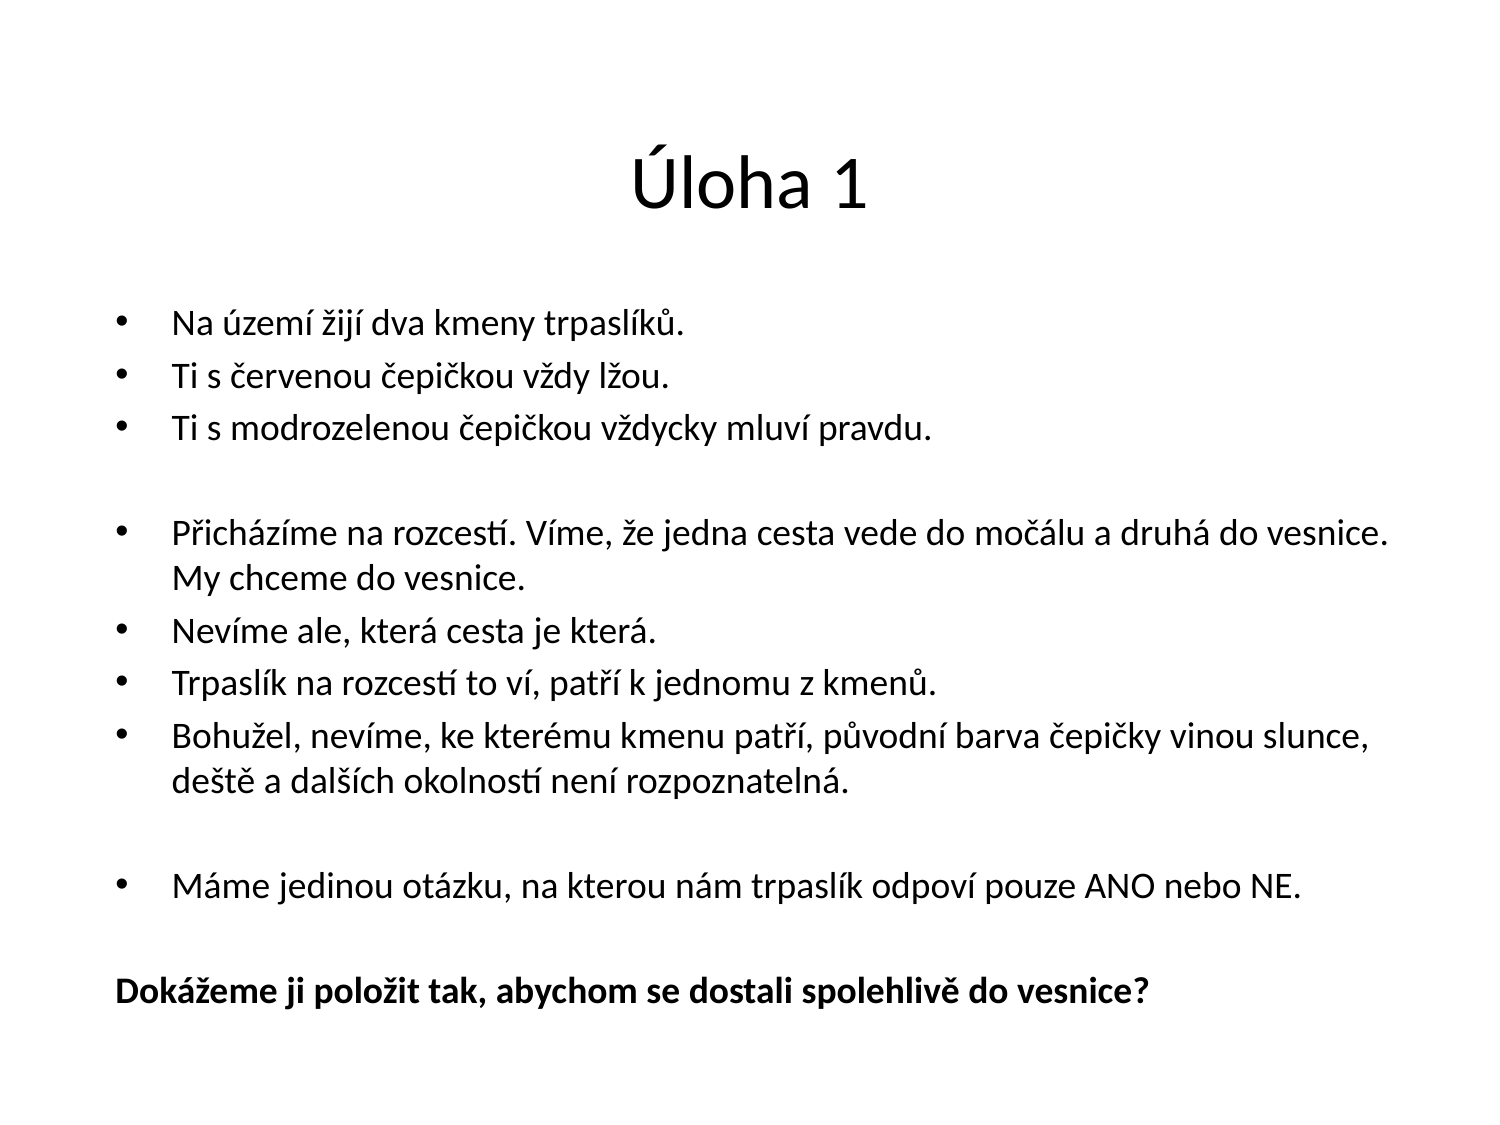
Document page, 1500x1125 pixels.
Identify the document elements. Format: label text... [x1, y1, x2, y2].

subtitle Na území žijí dva kmeny trpaslíků. Ti s červenou čepičkou vždy lžou. Ti s modrozelenou čepičkou vždycky mluví pravdu. Přicházíme na rozcestí. Víme, že jedna cesta vede do močálu a druhá do vesnice. My chceme do vesnice. Nevíme ale, která cesta je která. Trpaslík na rozcestí to ví, patří k jednomu z kmenů. Bohužel, nevíme, ke kterému kmenu patří, původní barva čepičky vinou slunce, deště a dalších okolností není rozpoznatelná. Máme jedinou otázku, na kterou nám trpaslík odpoví pouze ANO nebo NE. Dokážeme ji položit tak, abychom se dostali spolehlivě do vesnice? [100, 290, 1459, 669]
title Úloha 1 [112, 125, 1388, 232]
